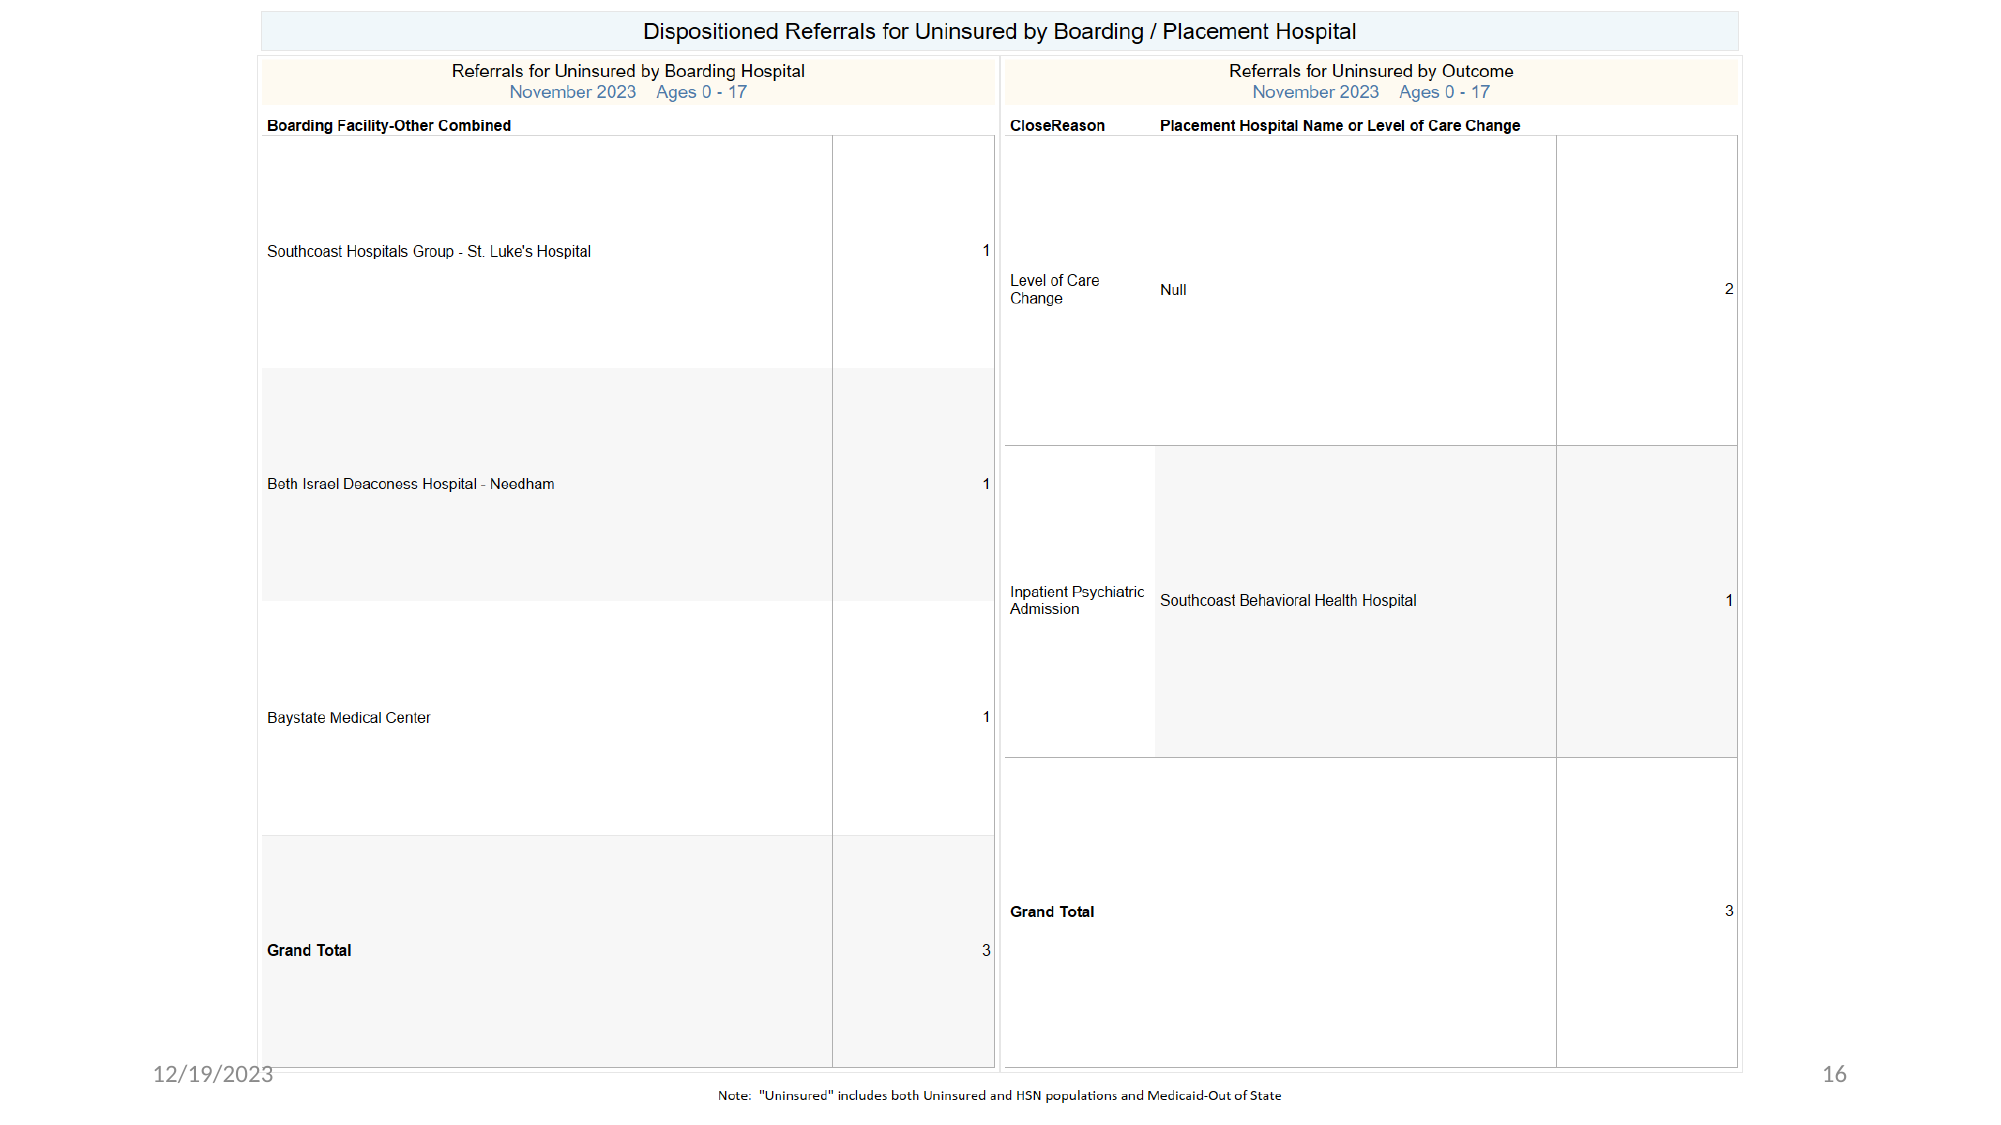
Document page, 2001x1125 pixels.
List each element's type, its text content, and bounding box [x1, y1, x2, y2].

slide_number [137, 1042, 249, 1103]
slide_number 16 [1750, 1042, 1863, 1103]
picture [249, 0, 1750, 1125]
